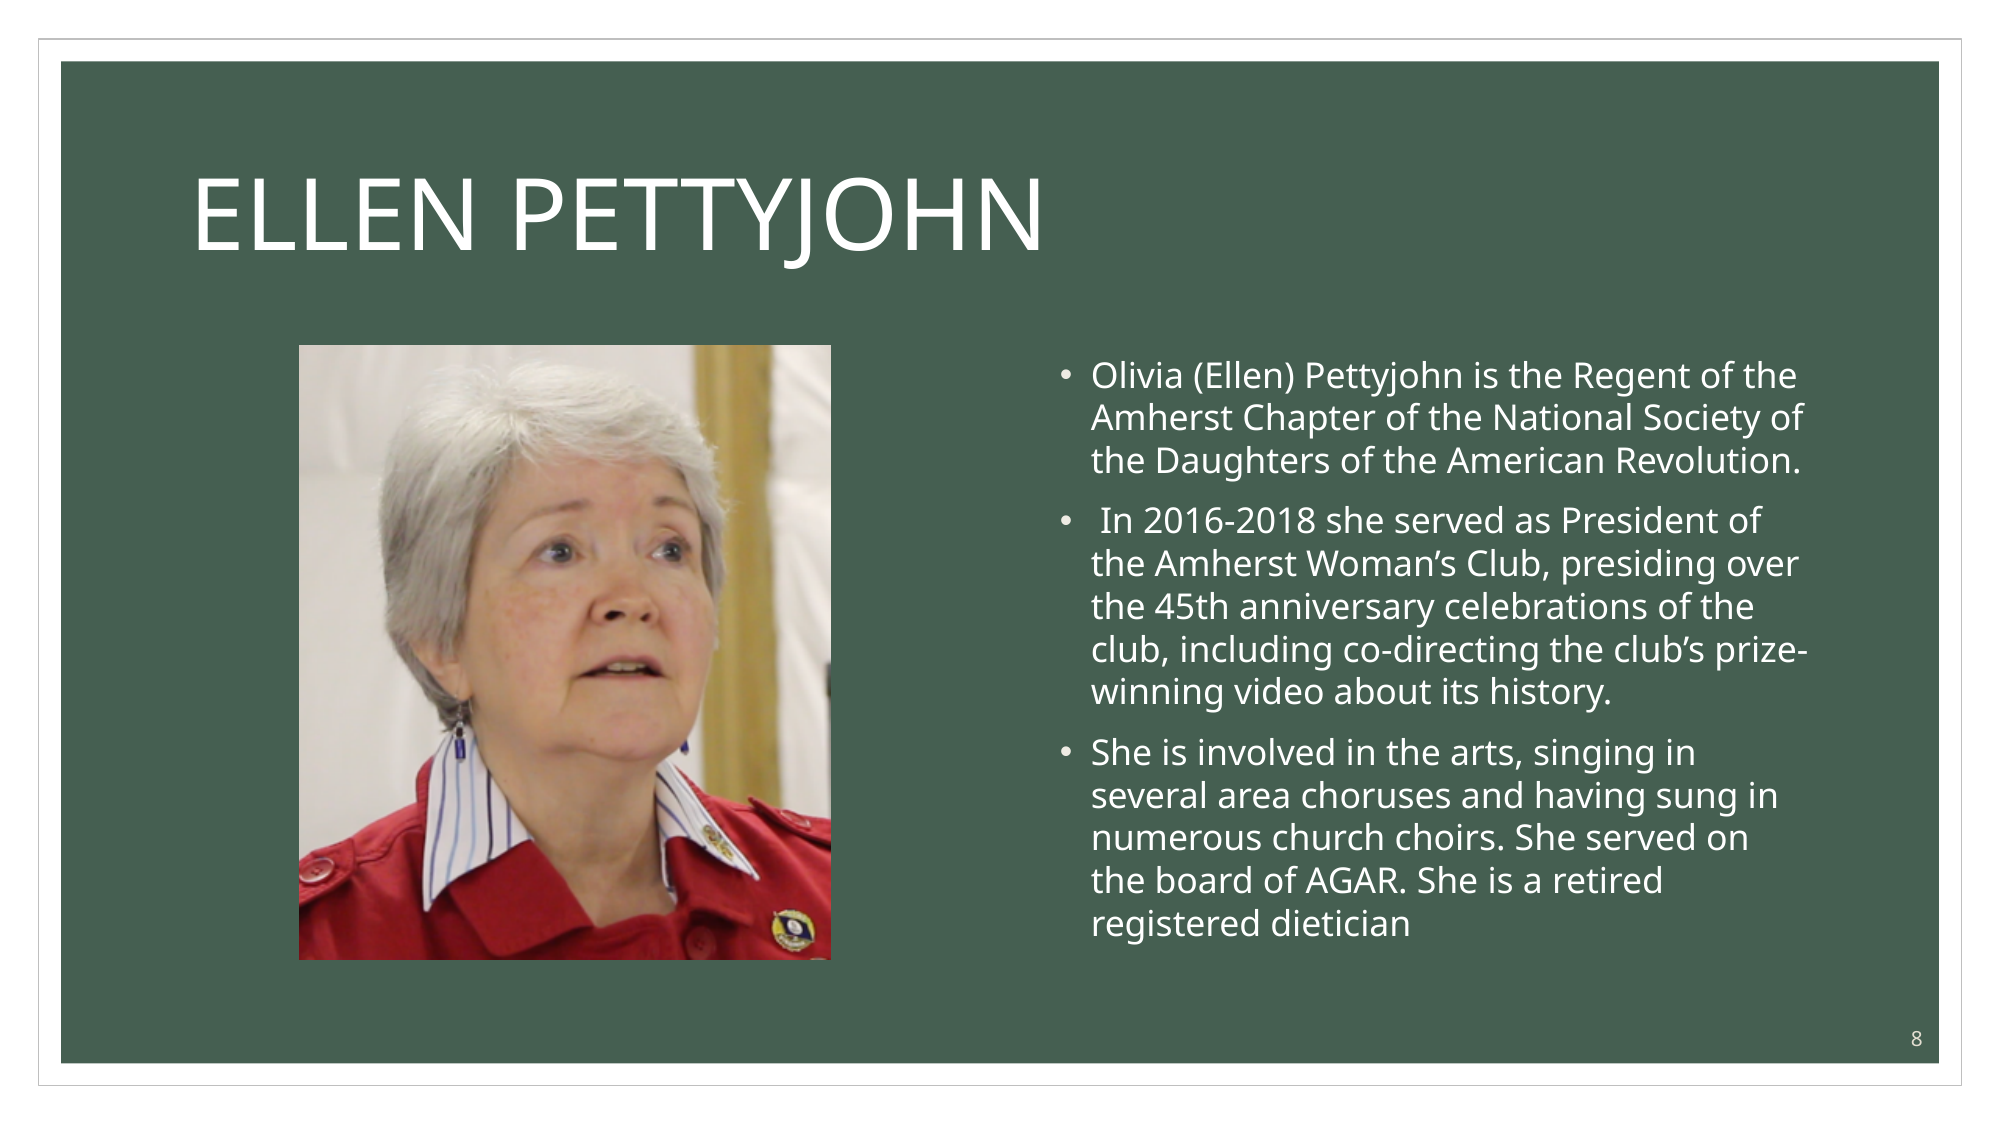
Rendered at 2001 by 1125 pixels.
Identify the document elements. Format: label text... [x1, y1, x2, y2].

list Olivia (Ellen) Pettyjohn is the Regent of the Amherst Chapter of the National Society of the Daughters of the American Revolution. In 2016-2018 she served as President of the Amherst Woman’s Club, presiding over the 45th anniversary celebrations of the club, including co-directing the club’s prize-winning video about its history. She is involved in the arts, singing in several area choruses and having sung in numerous church choirs. She served on the board of AGAR. She is a retired registered dietician [1044, 345, 1825, 960]
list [299, 345, 831, 960]
title ELLEN PETTYJOHN [174, 105, 1825, 331]
slide_number 80 [1697, 1019, 1938, 1062]
